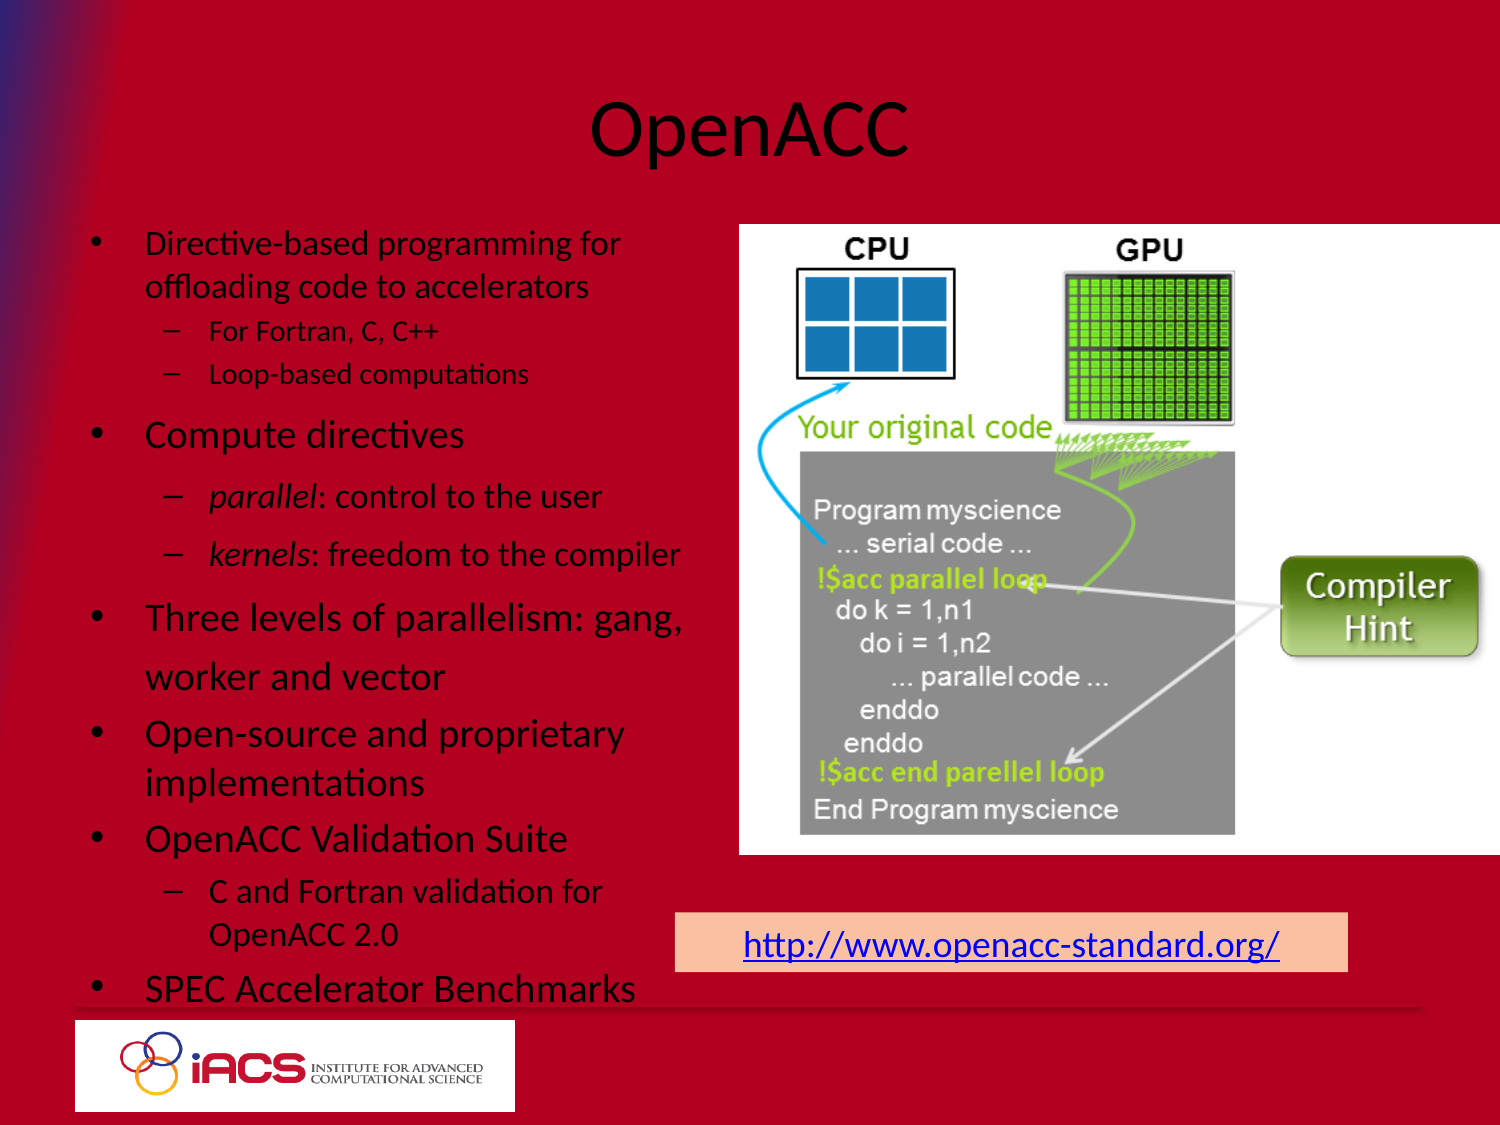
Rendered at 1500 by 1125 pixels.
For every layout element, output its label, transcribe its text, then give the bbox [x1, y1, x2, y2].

text_box http://www.openacc-standard.org/ [674, 912, 1348, 973]
title OpenACC [75, 29, 1425, 217]
list Directive-based programming for offloading code to accelerators For Fortran, C, C++ Loop-based computations Compute directives parallel: control to the user kernels: freedom to the compiler Three levels of parallelism: gang, worker and vector Open-source and proprietary implementations OpenACC Validation Suite C and Fortran validation for OpenACC 2.0 SPEC Accelerator Benchmarks [75, 212, 740, 1025]
picture [739, 224, 1500, 856]
picture [75, 1025, 515, 1112]
